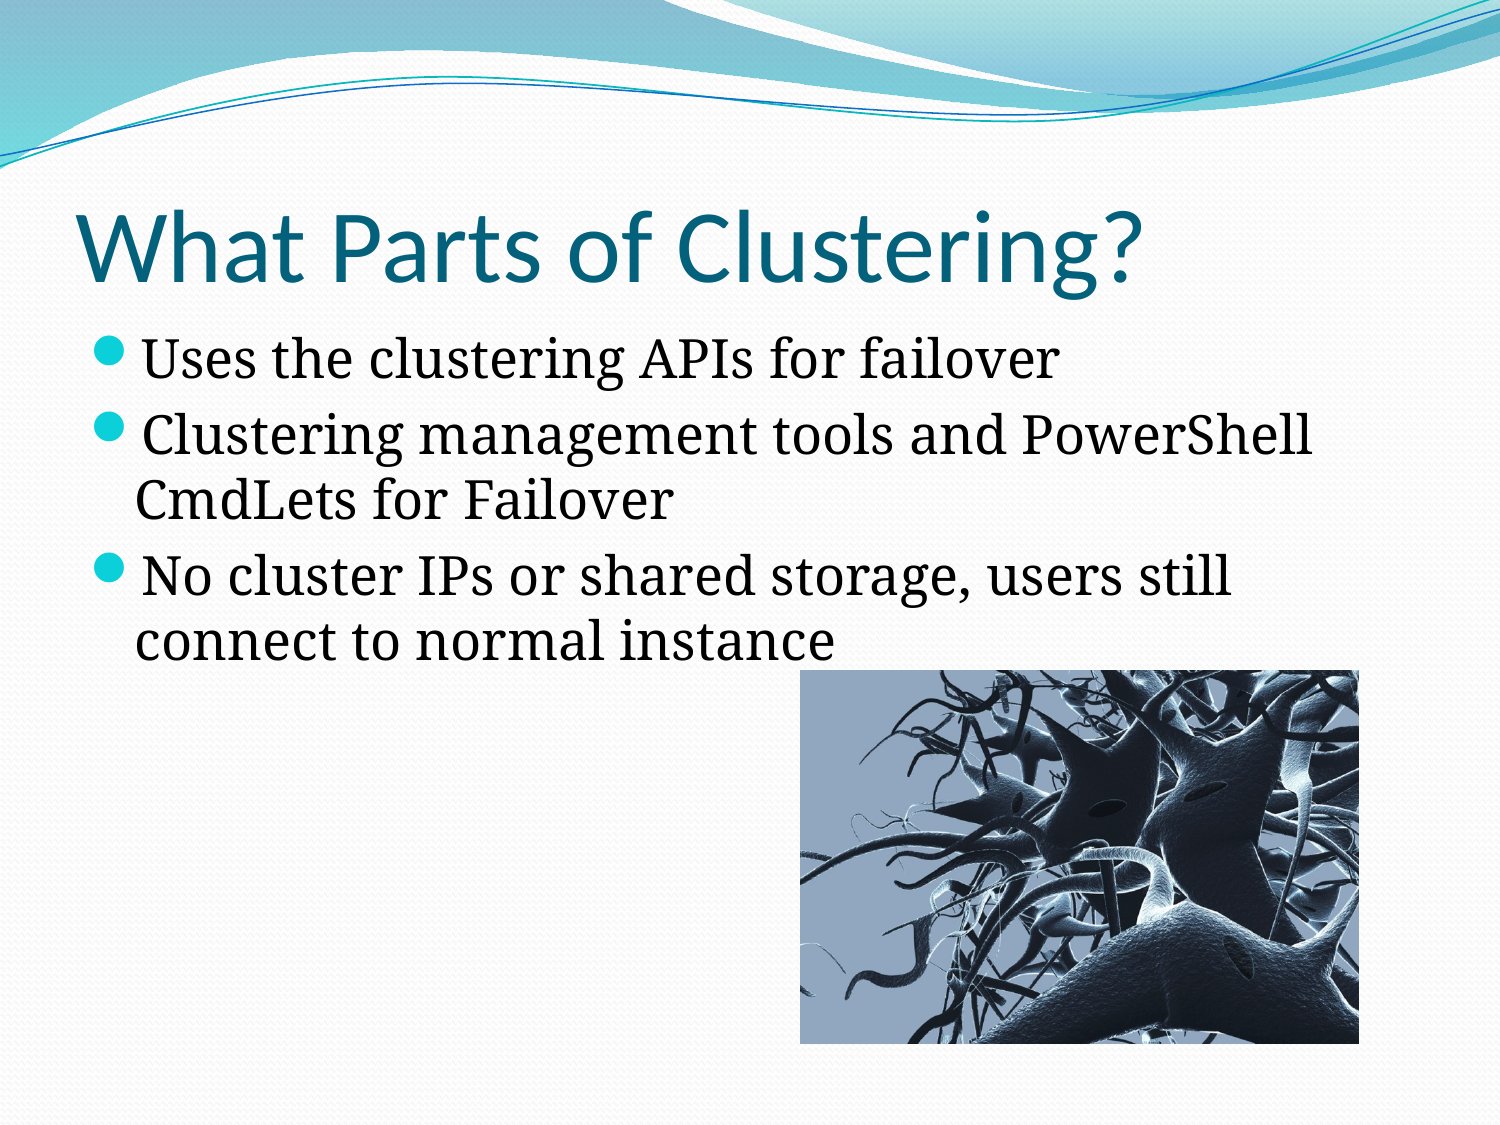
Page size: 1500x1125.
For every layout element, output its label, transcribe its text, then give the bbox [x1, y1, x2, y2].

picture [799, 670, 1359, 1044]
title What Parts of Clustering? [75, 115, 1425, 303]
list Uses the clustering APIs for failover Clustering management tools and PowerShell CmdLets for Failover No cluster IPs or shared storage, users still connect to normal instance [75, 317, 1425, 1038]
